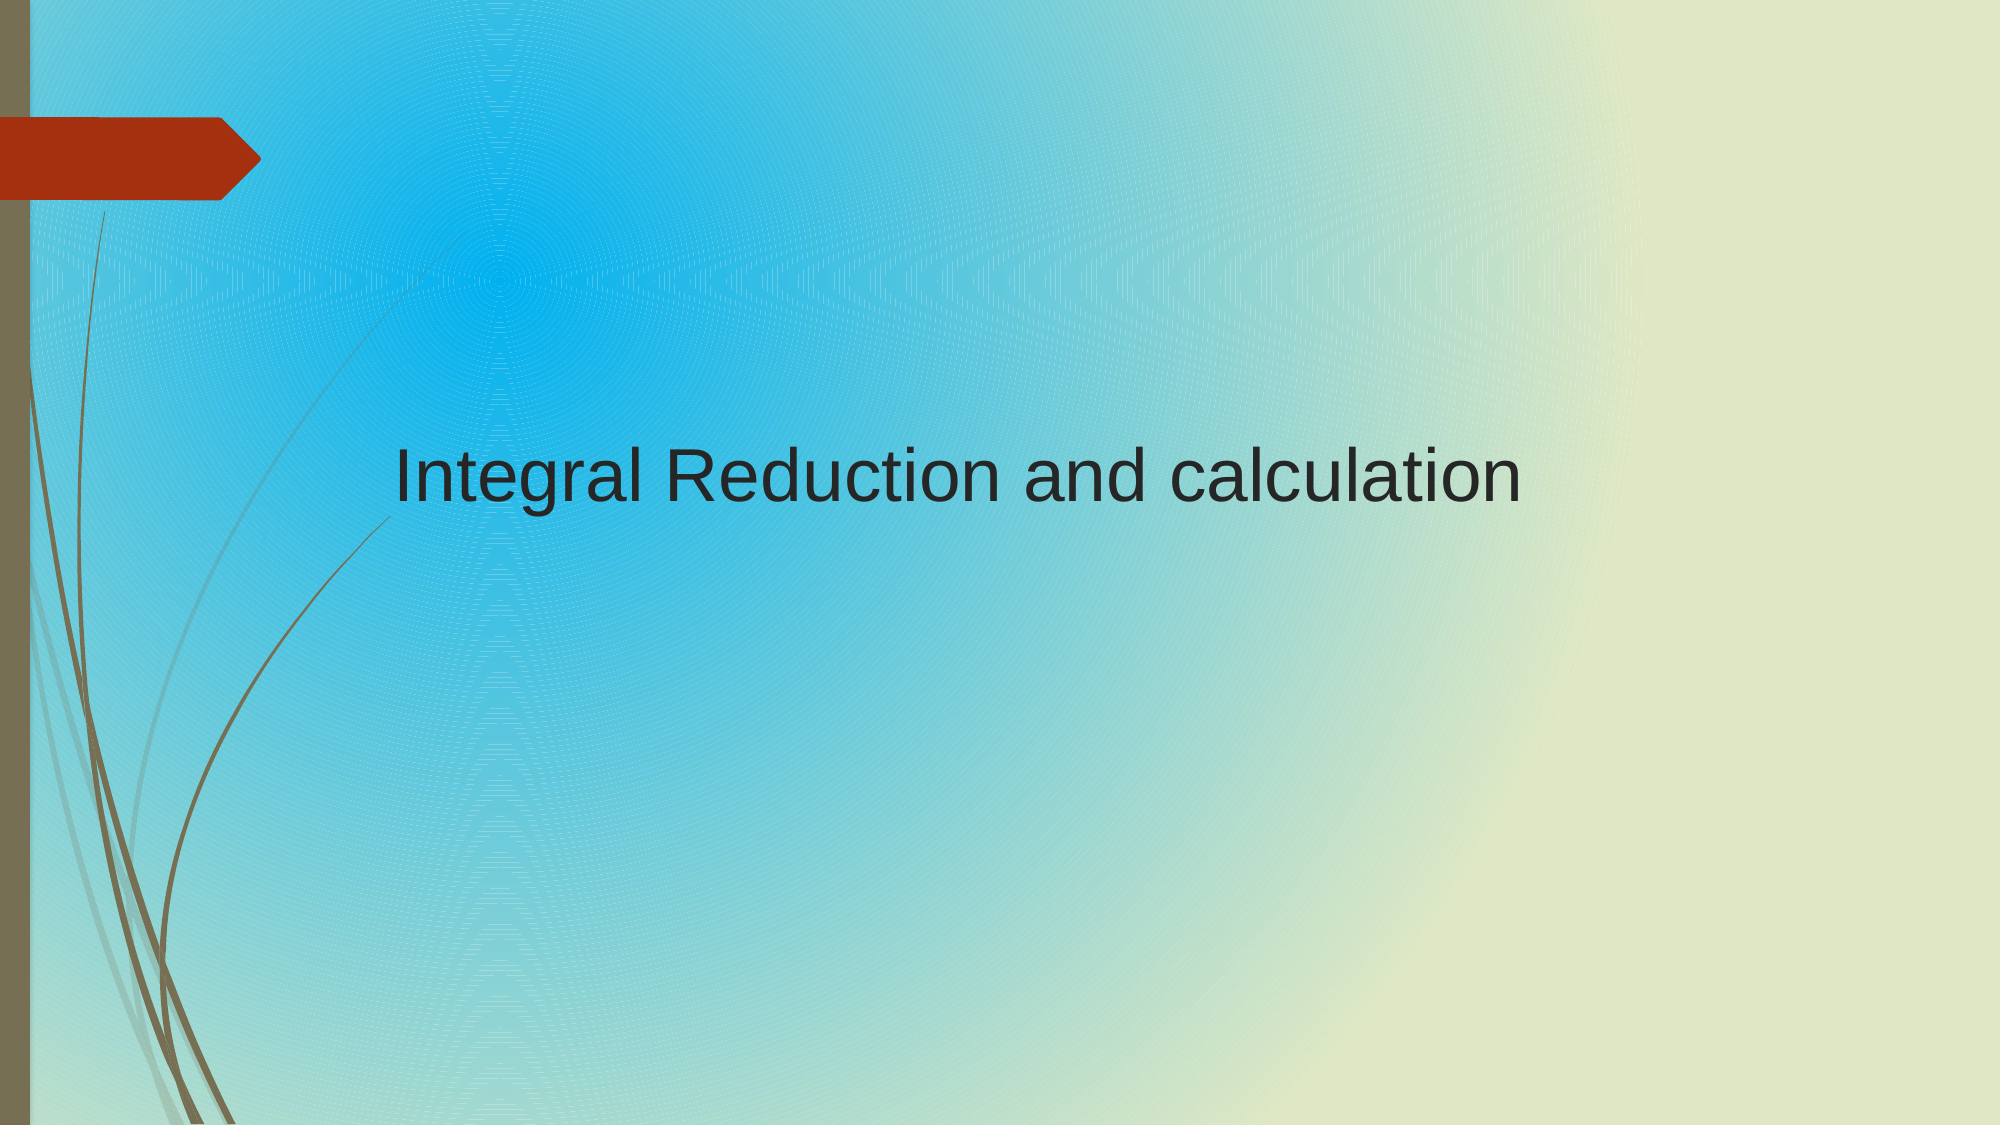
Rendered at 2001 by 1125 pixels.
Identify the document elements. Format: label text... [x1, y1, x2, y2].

title Integral Reduction and calculation [379, 419, 1790, 636]
